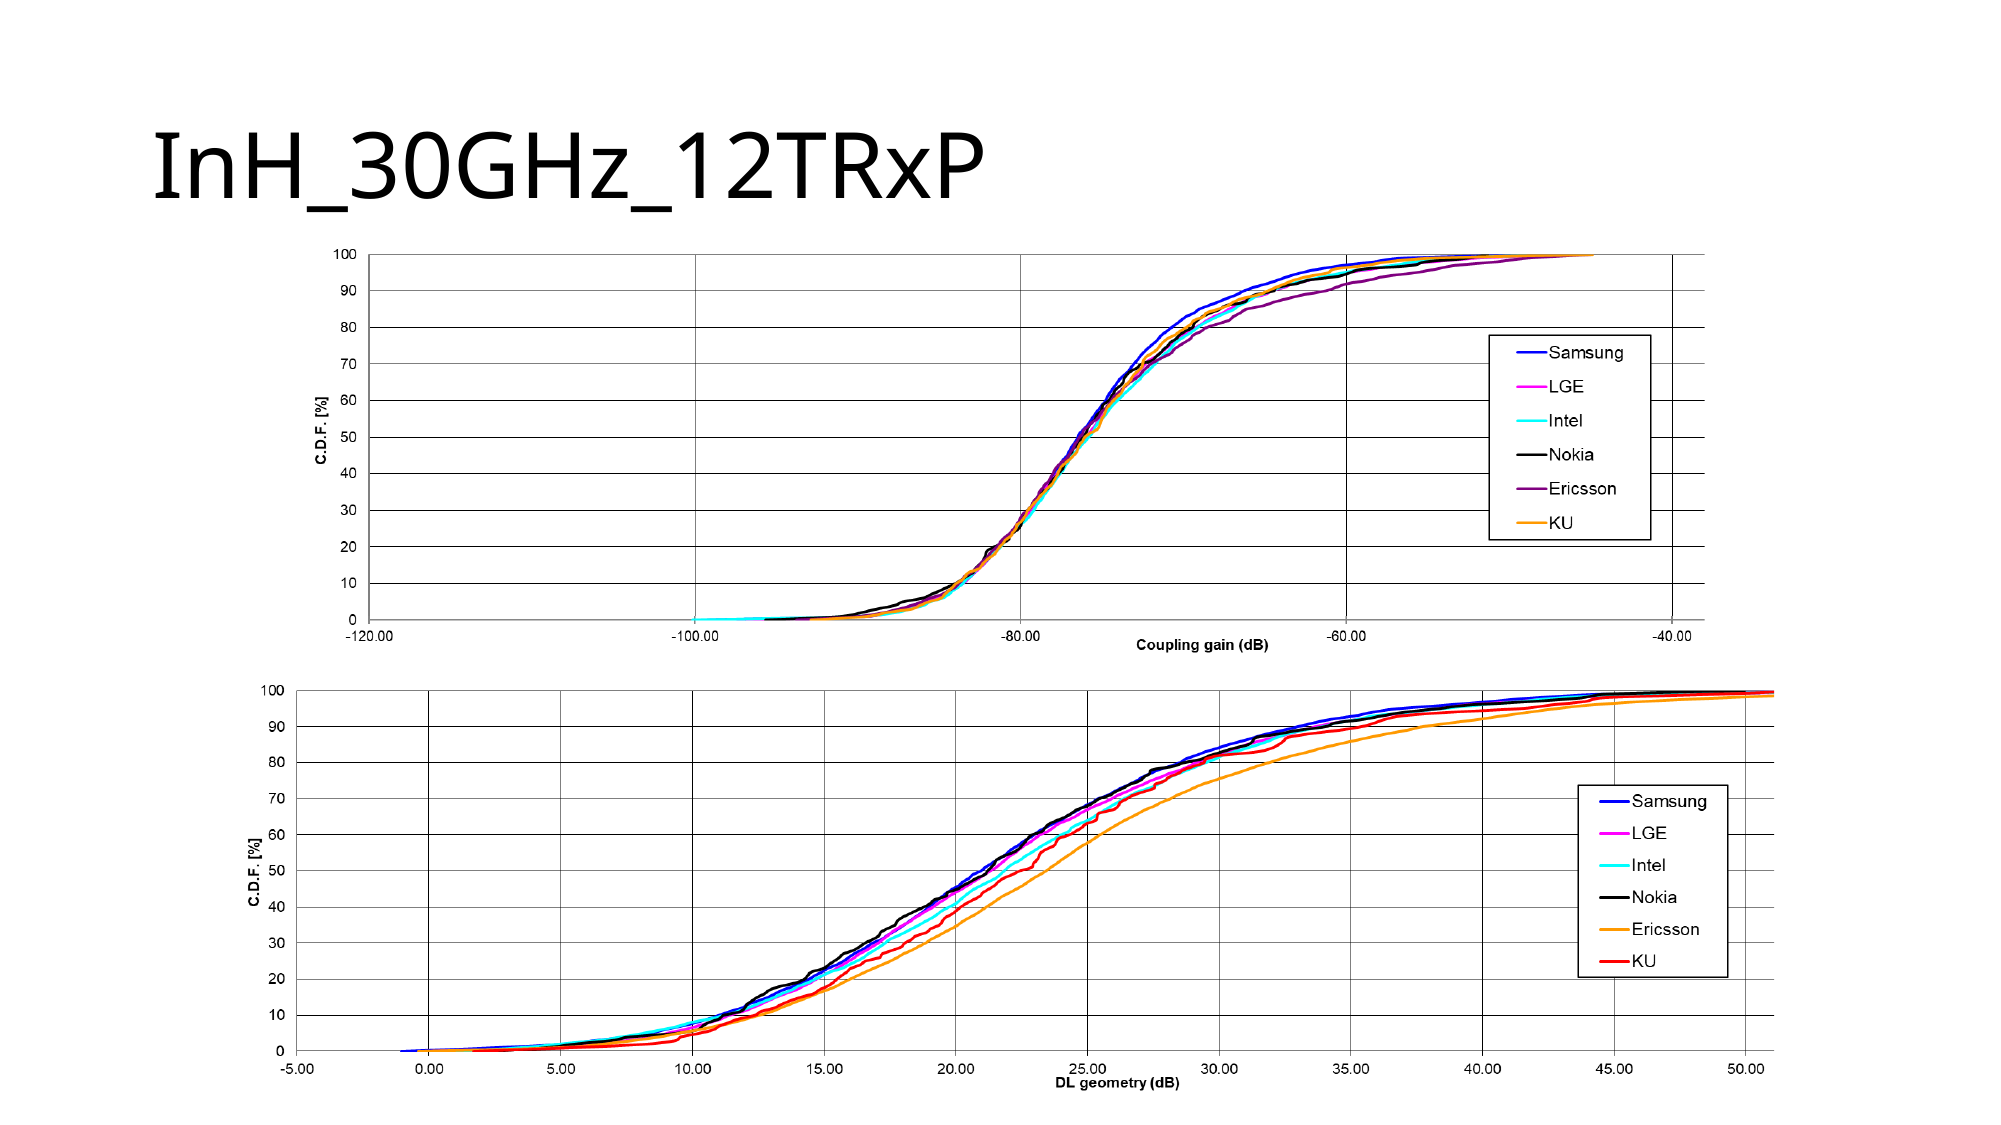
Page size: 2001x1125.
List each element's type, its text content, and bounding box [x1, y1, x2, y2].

picture [225, 673, 1775, 1110]
title InH_30GHz_12TRxP [137, 59, 1863, 278]
picture [295, 237, 1705, 672]
